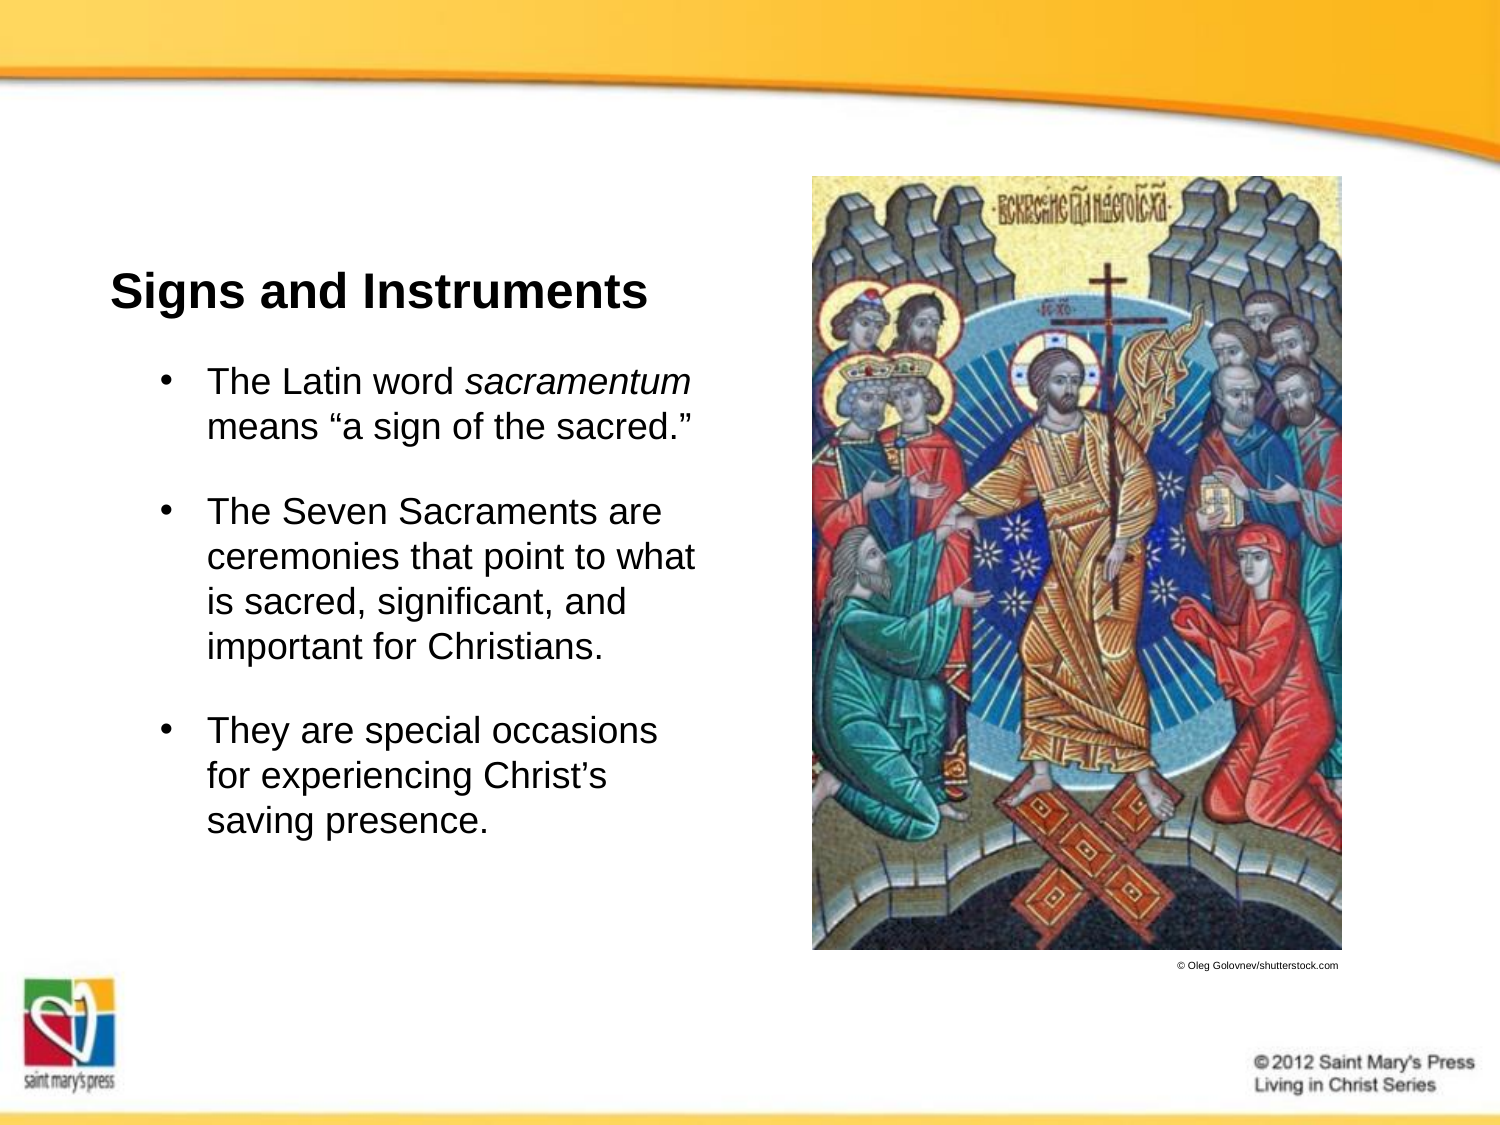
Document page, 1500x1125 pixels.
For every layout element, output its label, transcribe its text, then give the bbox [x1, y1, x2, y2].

text_box The Latin word sacramentum means “a sign of the sacred.” [145, 349, 713, 455]
text_box They are special occasions for experiencing Christ’s saving presence. [145, 698, 713, 849]
text_box © Oleg Golovnev/shutterstock.com [1162, 951, 1425, 979]
text_box The Seven Sacraments are ceremonies that point to what is sacred, significant, and important for Christians. [145, 539, 713, 675]
picture [0, 0, 1500, 1125]
text_box Signs and Instruments [95, 251, 807, 539]
